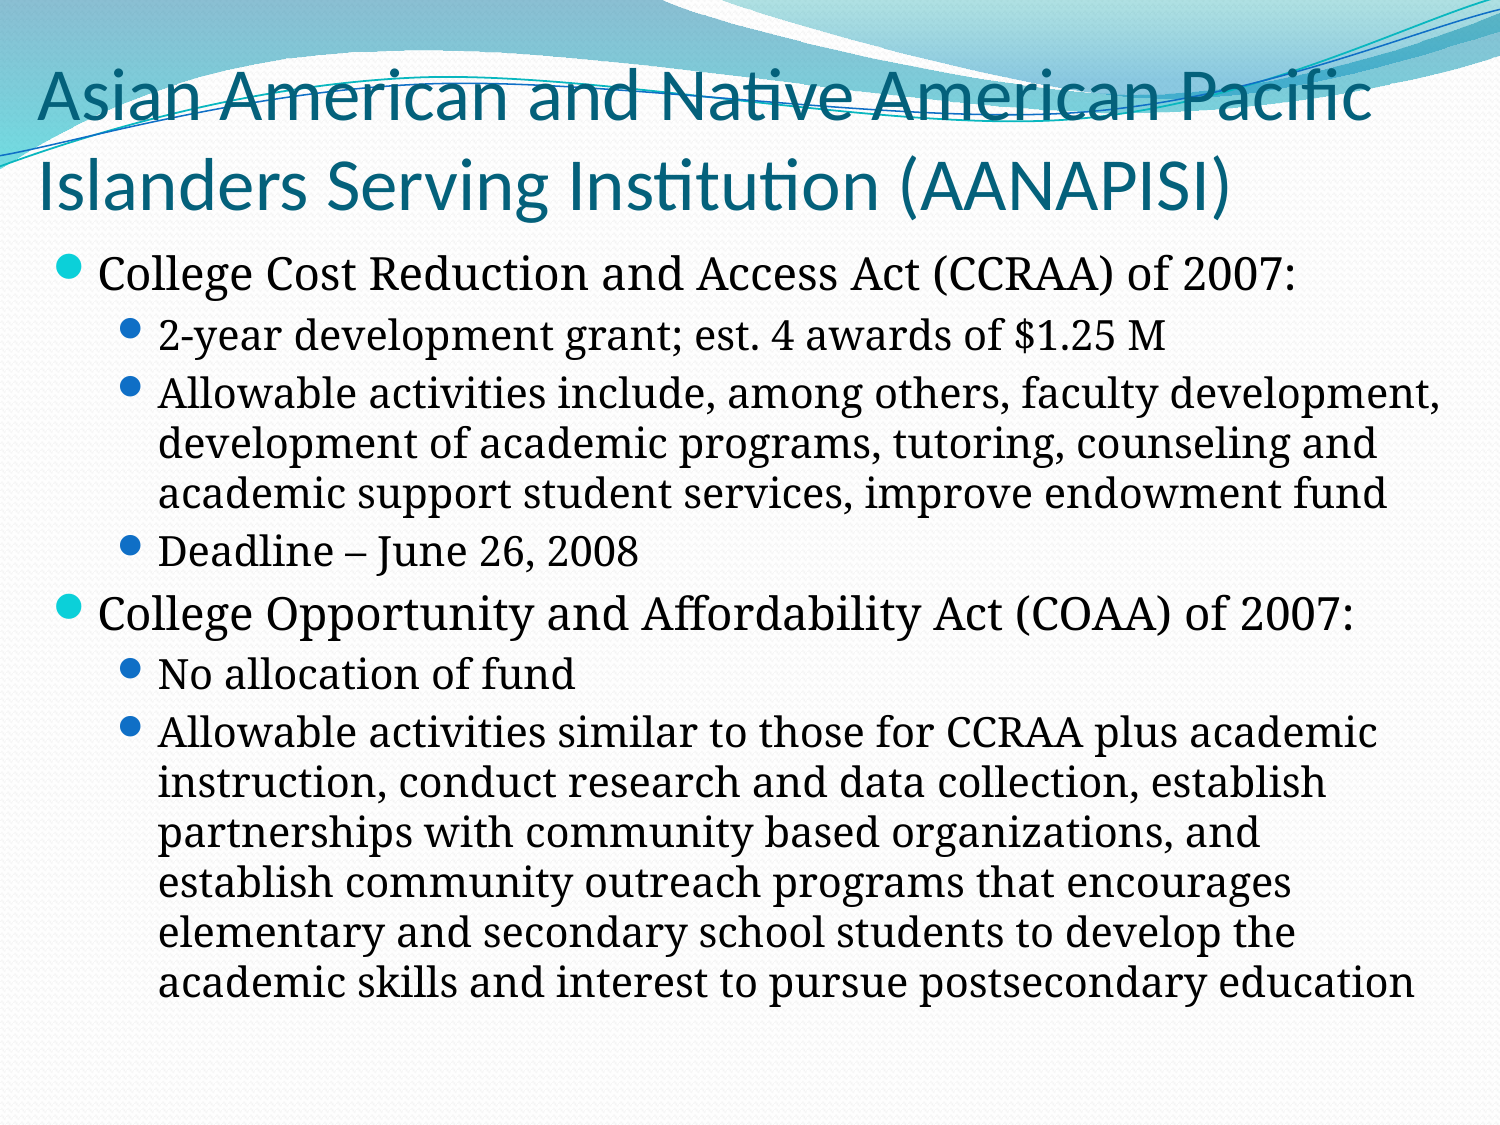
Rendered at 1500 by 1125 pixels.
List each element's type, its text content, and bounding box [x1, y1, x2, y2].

list College Cost Reduction and Access Act (CCRAA) of 2007: 2-year development grant; est. 4 awards of $1.25 M Allowable activities include, among others, faculty development, development of academic programs, tutoring, counseling and academic support student services, improve endowment fund Deadline – June 26, 2008 College Opportunity and Affordability Act (COAA) of 2007: No allocation of fund Allowable activities similar to those for CCRAA plus academic instruction, conduct research and data collection, establish partnerships with community based organizations, and establish community outreach programs that encourages elementary and secondary school students to develop the academic skills and interest to pursue postsecondary education [37, 237, 1463, 1088]
title Asian American and Native American Pacific Islanders Serving Institution (AANAPISI) [37, 37, 1438, 226]
